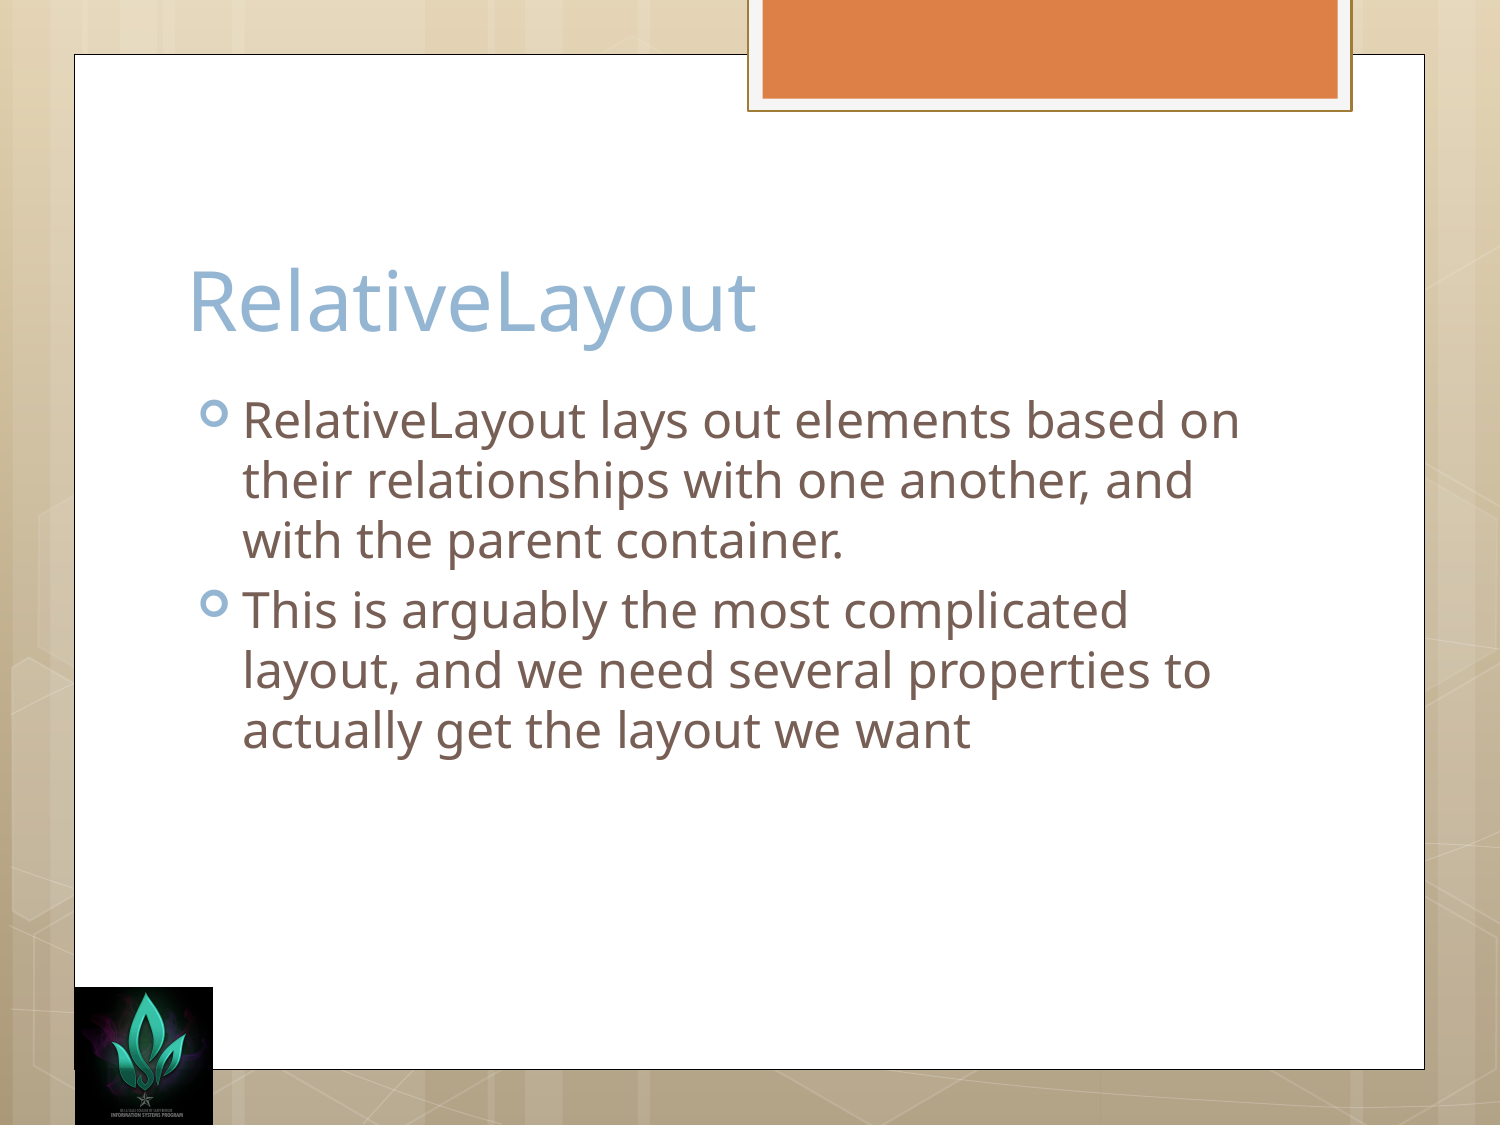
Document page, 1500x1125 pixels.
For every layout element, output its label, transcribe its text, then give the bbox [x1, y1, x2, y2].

list RelativeLayout lays out elements based on their relationships with one another, and with the parent container. This is arguably the most complicated layout, and we need several properties to actually get the layout we want [171, 381, 1283, 957]
title RelativeLayout [171, 168, 1324, 357]
picture [75, 987, 213, 1125]
